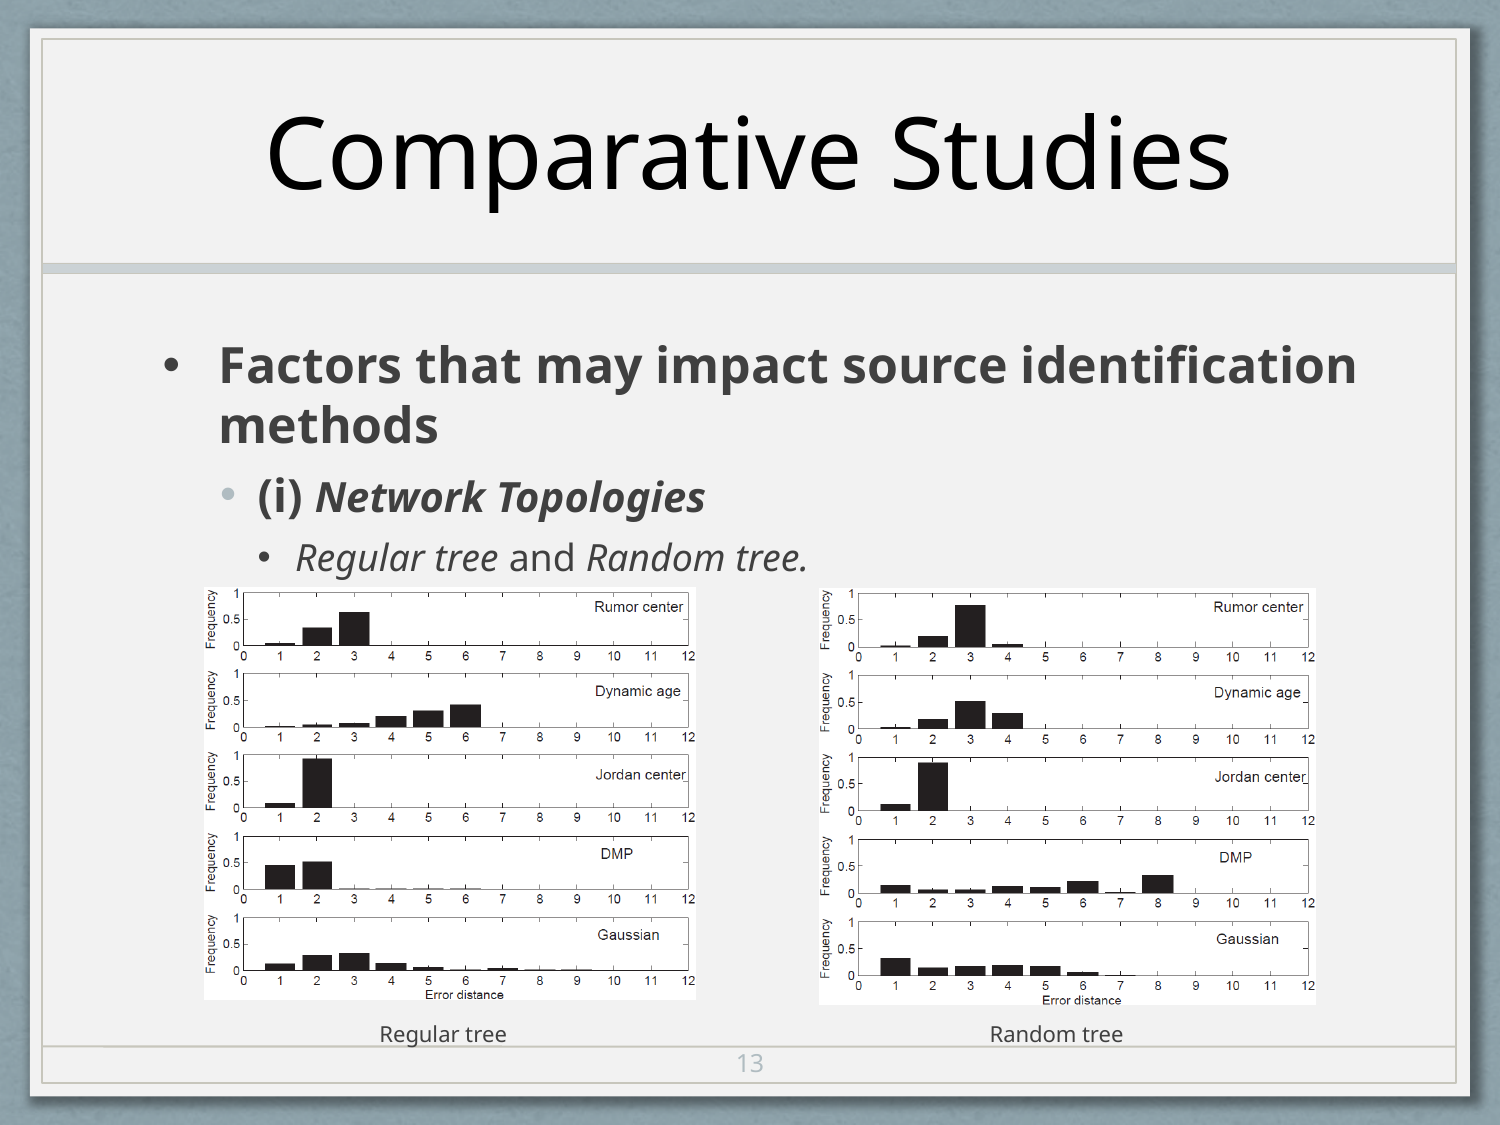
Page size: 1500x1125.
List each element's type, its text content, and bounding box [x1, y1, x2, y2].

list Factors that may impact source identification methods (i) Network Topologies Regular tree and Random tree. [147, 326, 1433, 972]
picture [819, 588, 1317, 1005]
slide_number 13 [687, 1042, 813, 1088]
title Comparative Studies [42, 40, 1456, 260]
picture [203, 586, 696, 1000]
text_box Random tree [974, 1014, 1167, 1055]
text_box Regular tree [364, 1012, 534, 1055]
